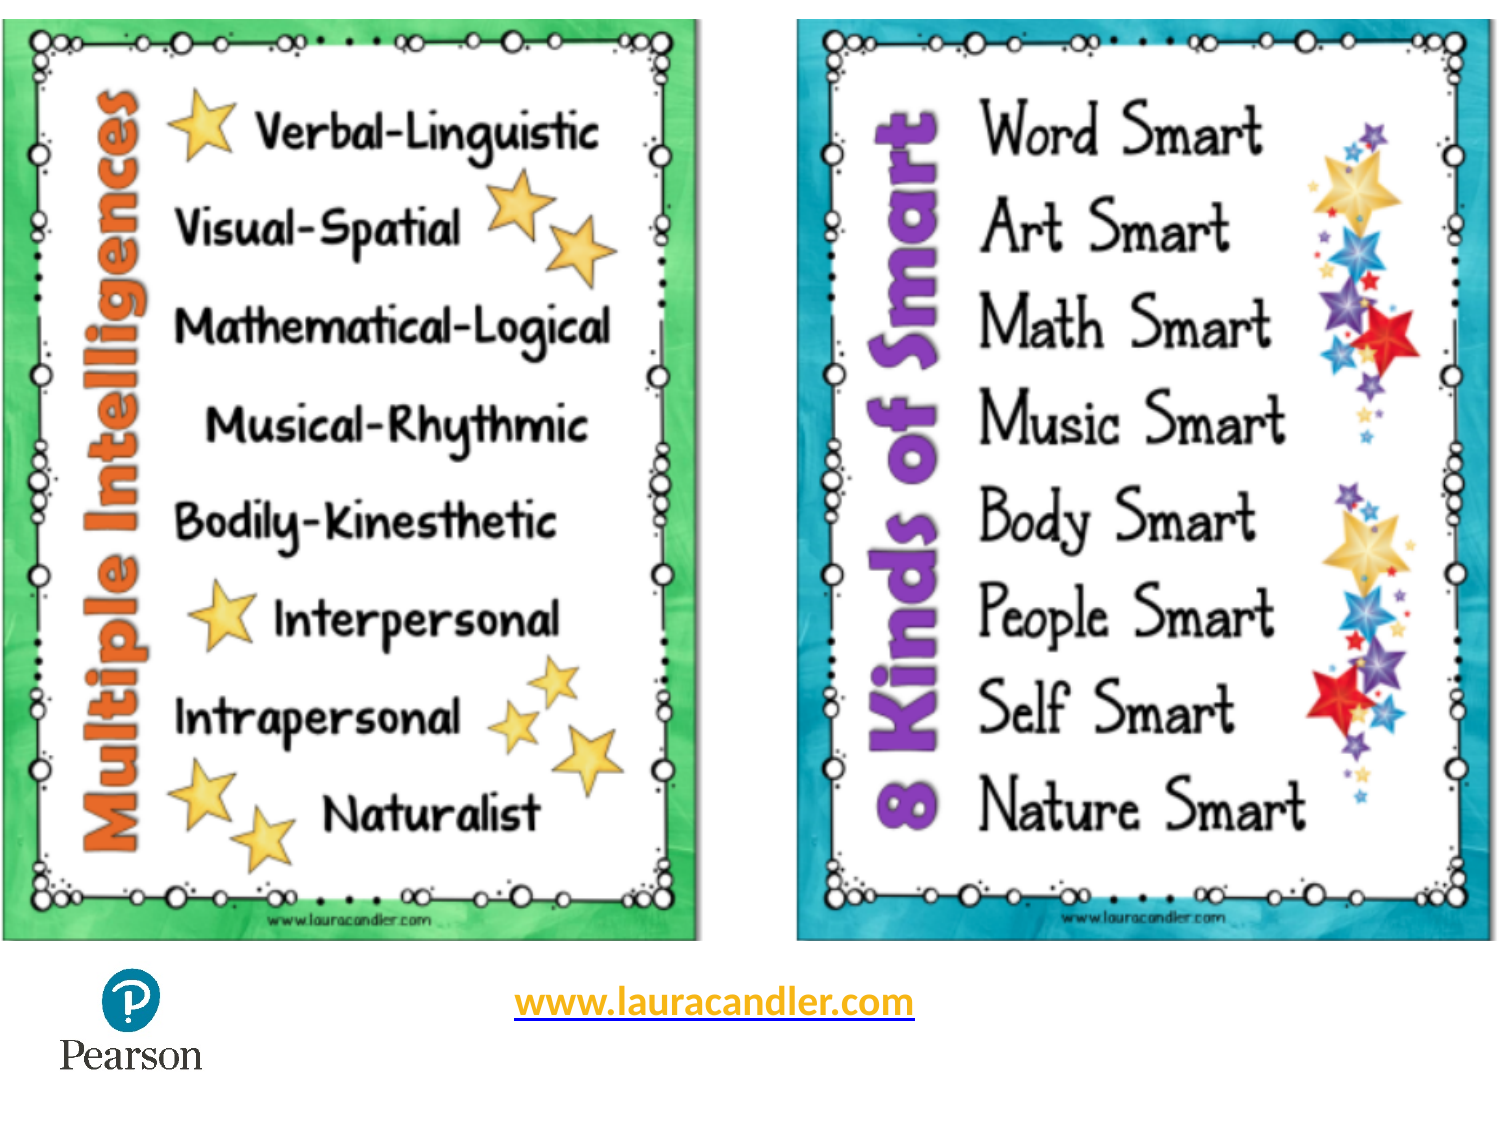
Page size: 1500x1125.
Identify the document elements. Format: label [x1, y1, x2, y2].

picture [31, 1038, 231, 1098]
text_box [0, 18, 1500, 1038]
